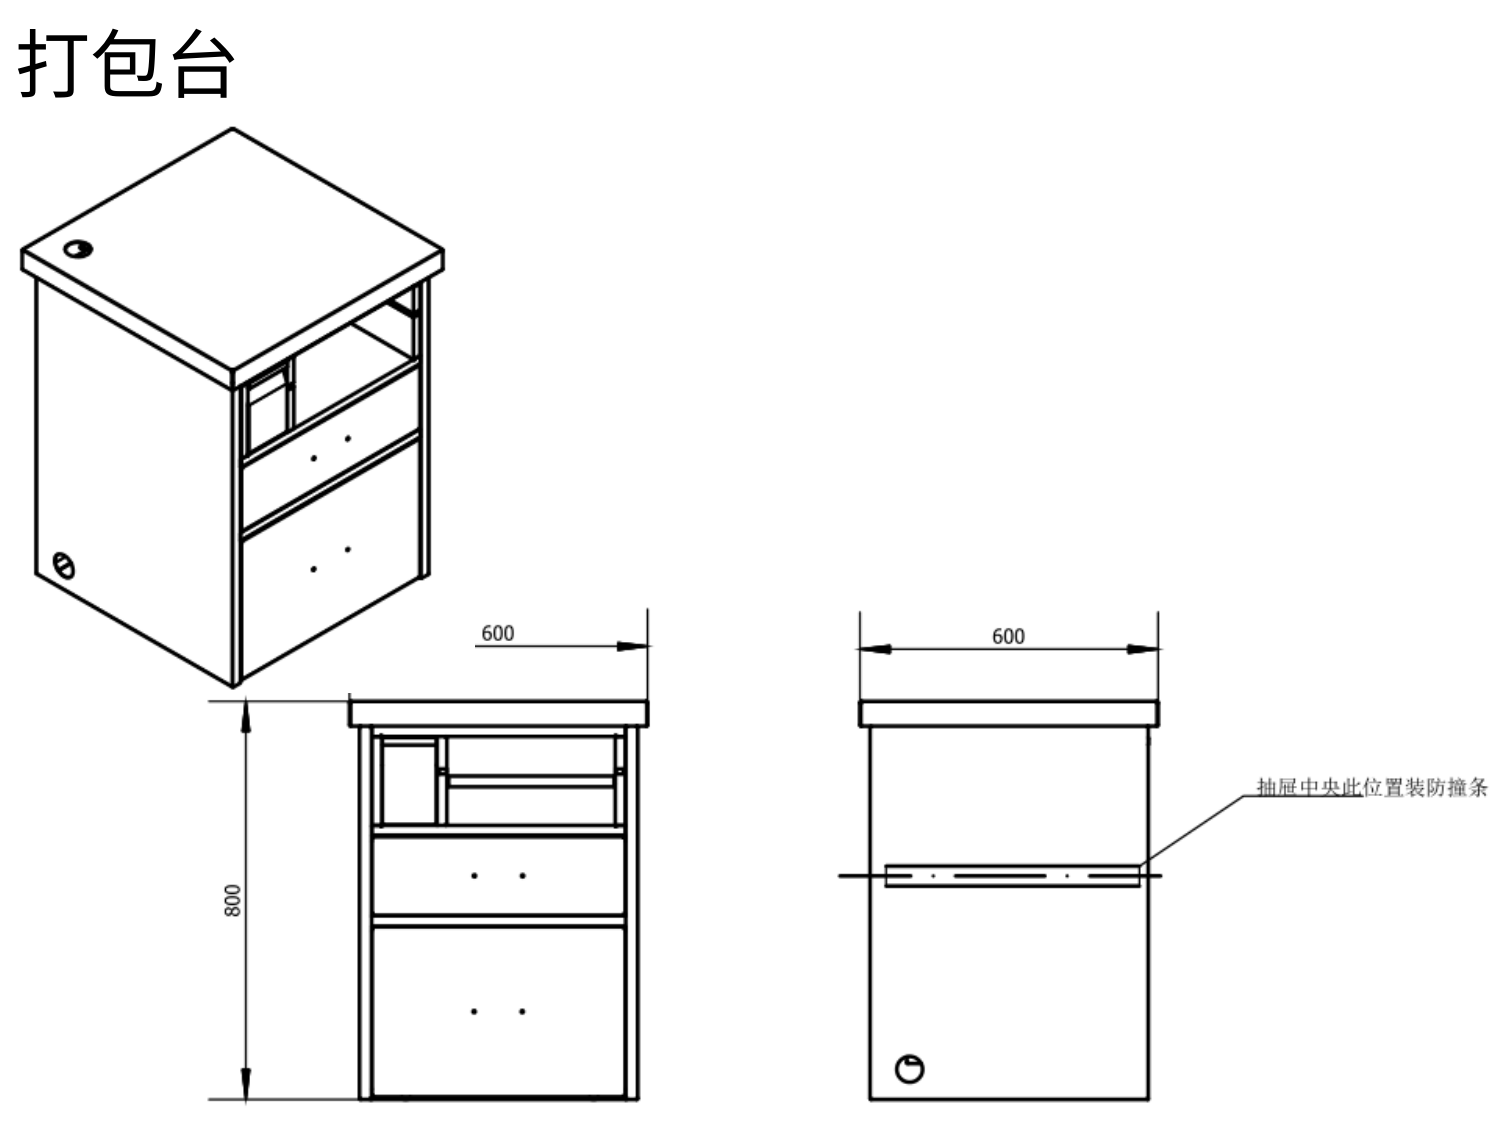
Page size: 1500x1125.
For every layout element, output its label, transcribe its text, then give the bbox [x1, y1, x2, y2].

text_box 打包台 [0, 0, 514, 126]
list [199, 605, 1498, 1121]
picture [0, 123, 476, 694]
